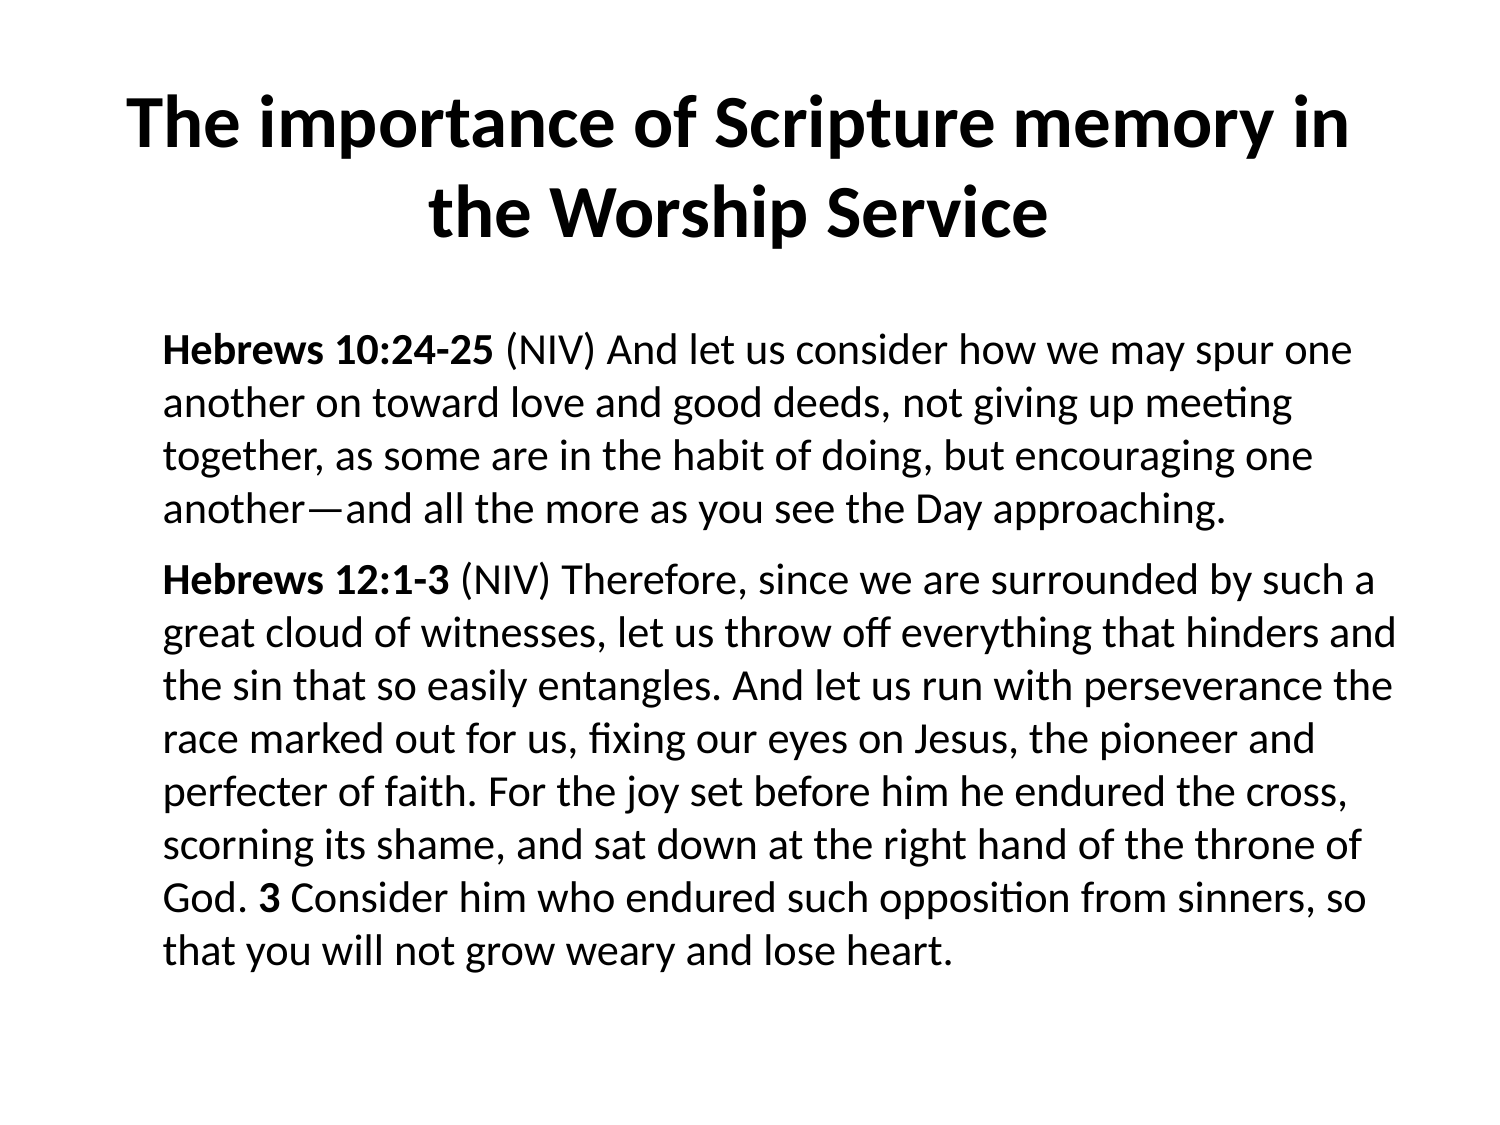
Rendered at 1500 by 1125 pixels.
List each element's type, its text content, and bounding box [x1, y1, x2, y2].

list Hebrews 10:24-25 (NIV) And let us consider how we may spur one another on toward love and good deeds, not giving up meeting together, as some are in the habit of doing, but encouraging one another—and all the more as you see the Day approaching. Hebrews 12:1-3 (NIV) Therefore, since we are surrounded by such a great cloud of witnesses, let us throw off everything that hinders and the sin that so easily entangles. And let us run with perseverance the race marked out for us, fixing our eyes on Jesus, the pioneer and perfecter of faith. For the joy set before him he endured the cross, scorning its shame, and sat down at the right hand of the throne of God. 3 Consider him who endured such opposition from sinners, so that you will not grow weary and lose heart. [147, 312, 1425, 1029]
title The importance of Scripture memory in the Worship Service [53, 64, 1425, 313]
